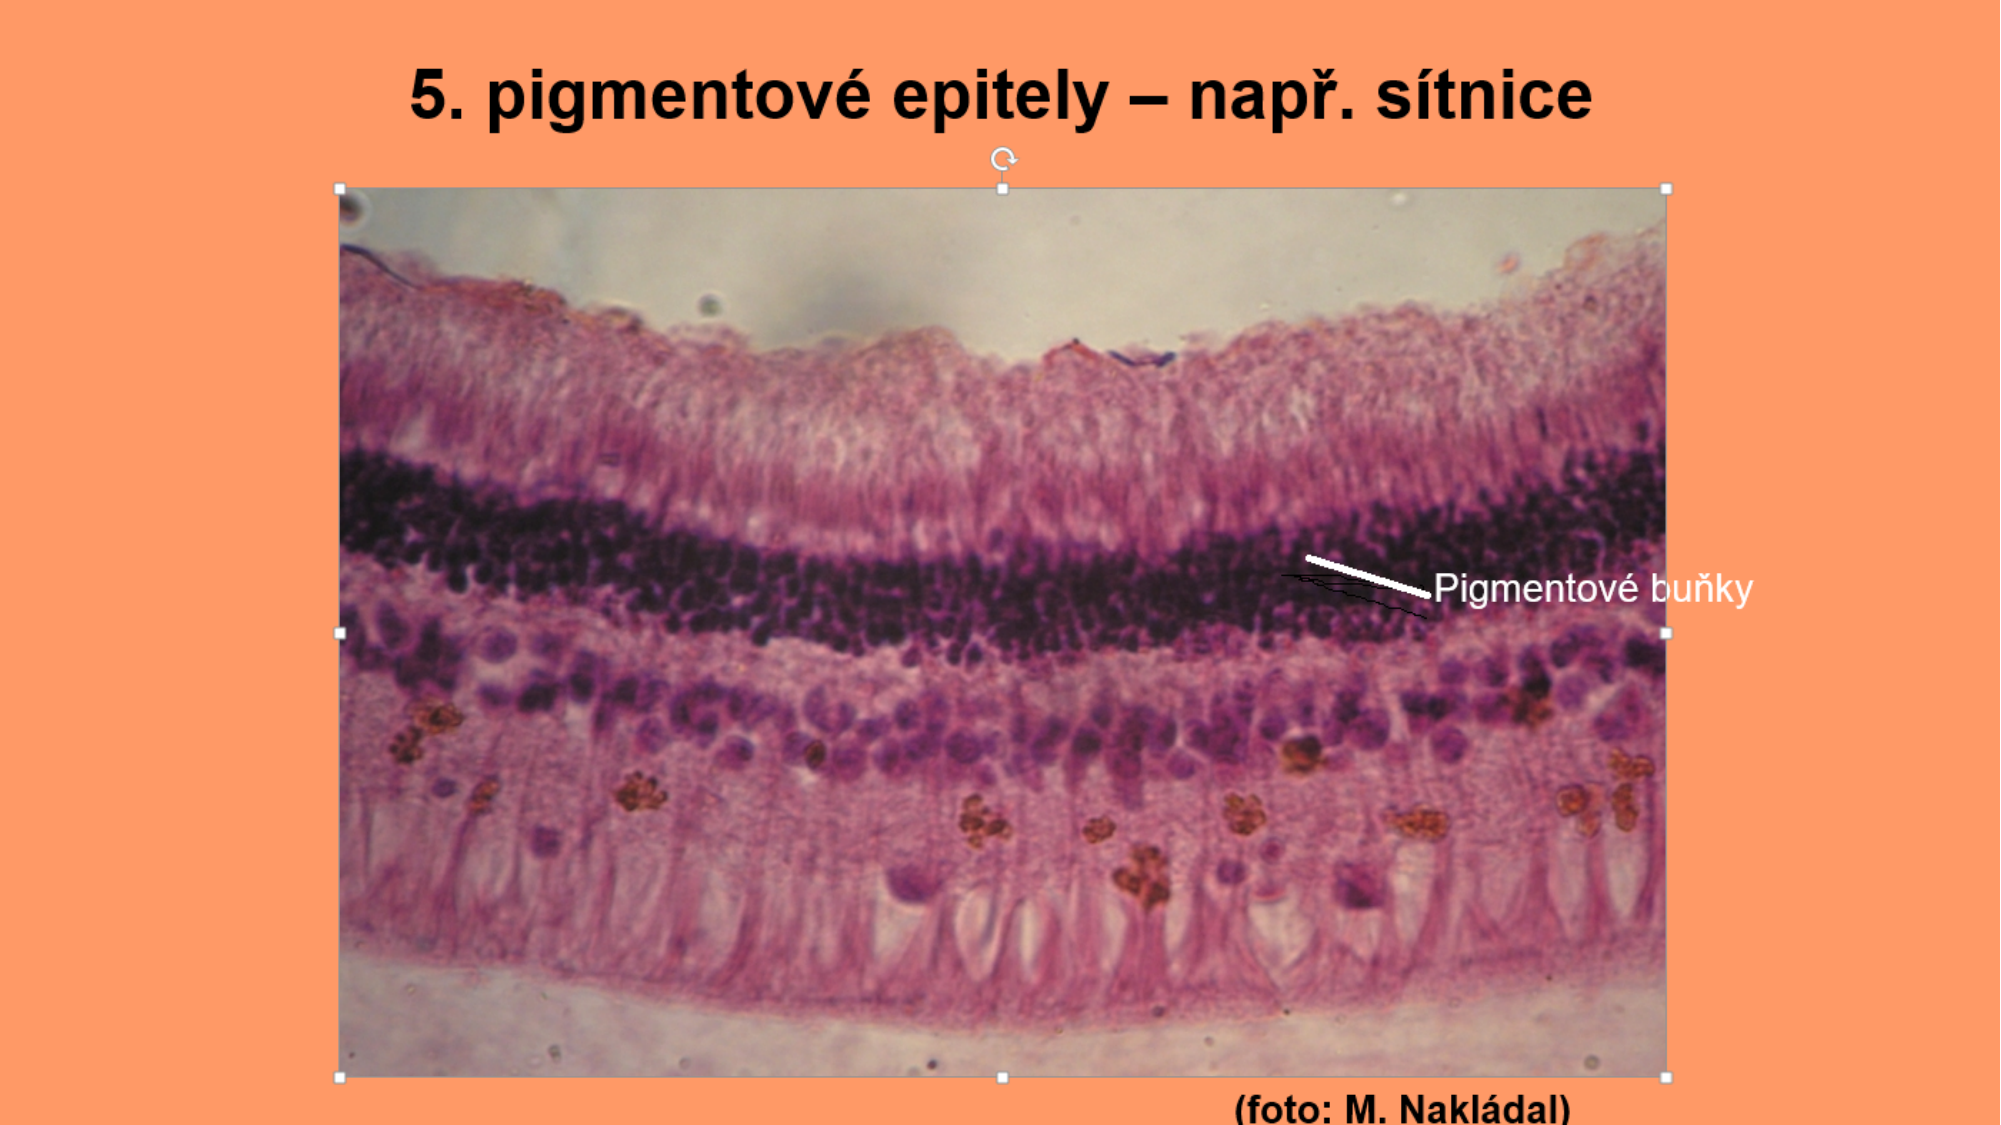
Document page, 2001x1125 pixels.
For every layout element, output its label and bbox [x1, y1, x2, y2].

picture [240, 0, 1760, 1125]
